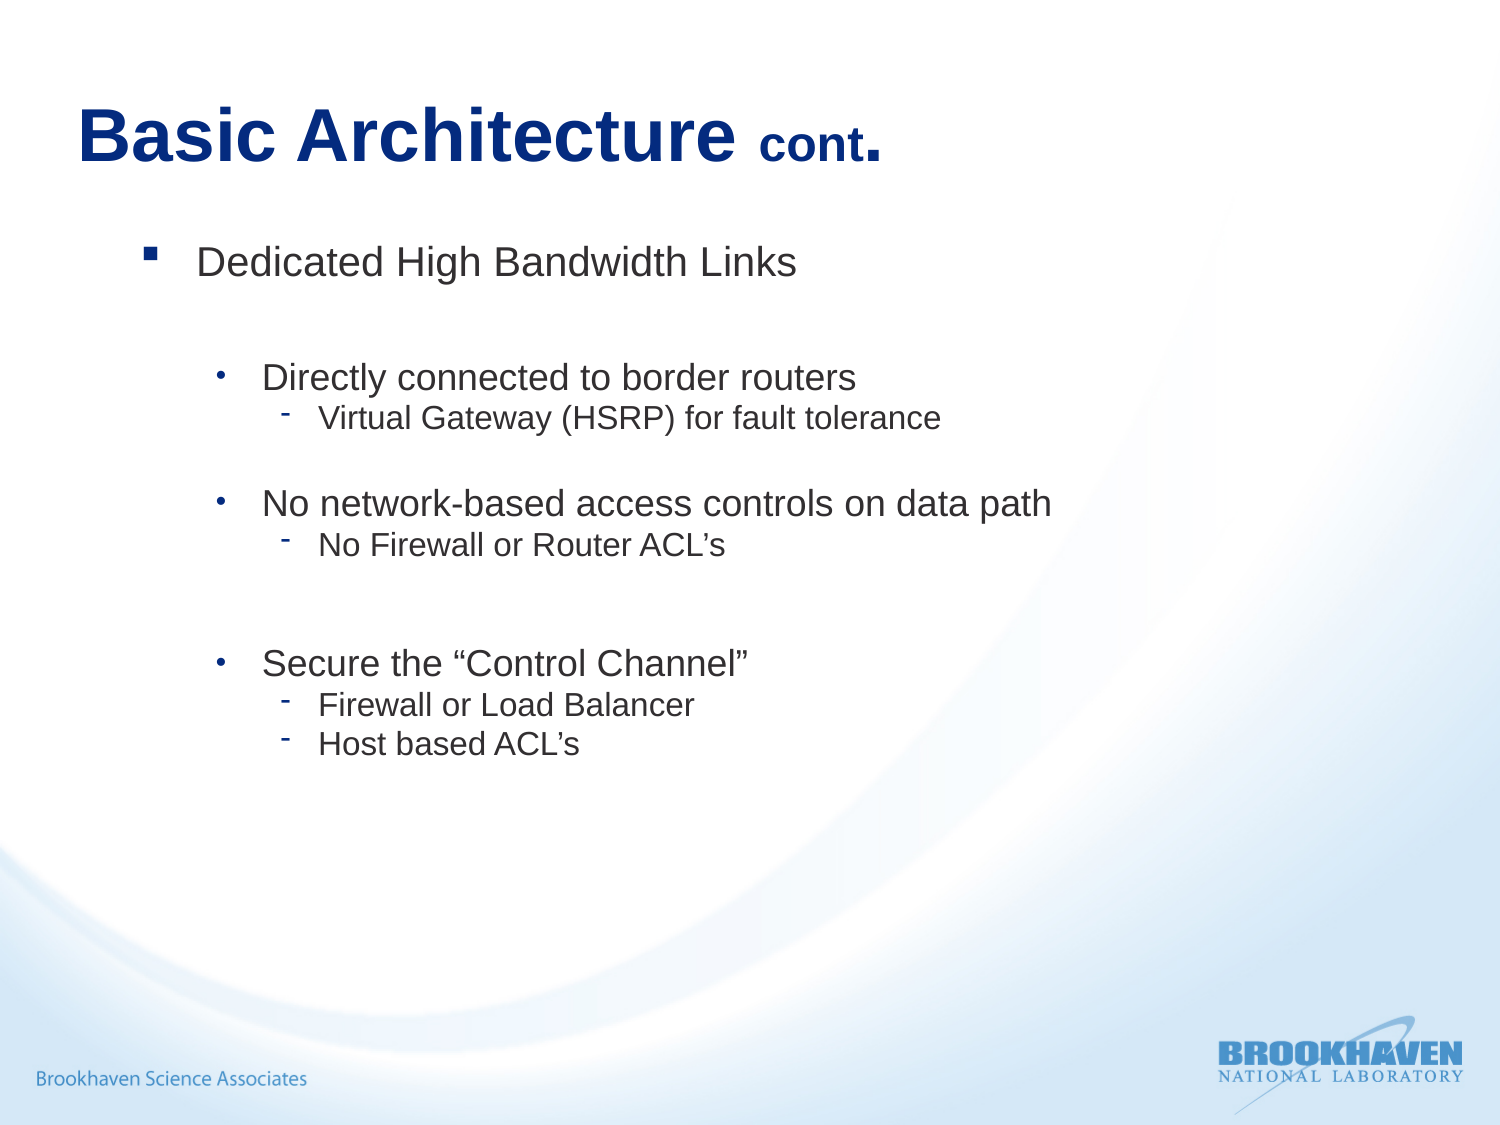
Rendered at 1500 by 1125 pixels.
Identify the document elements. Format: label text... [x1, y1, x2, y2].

picture [0, 0, 1500, 1125]
list Dedicated High Bandwidth Links Directly connected to border routers Virtual Gateway (HSRP) for fault tolerance No network-based access controls on data path No Firewall or Router ACL’s Secure the “Control Channel” Firewall or Load Balancer Host based ACL’s [124, 237, 1376, 976]
title Basic Architecture cont. [62, 49, 1438, 230]
